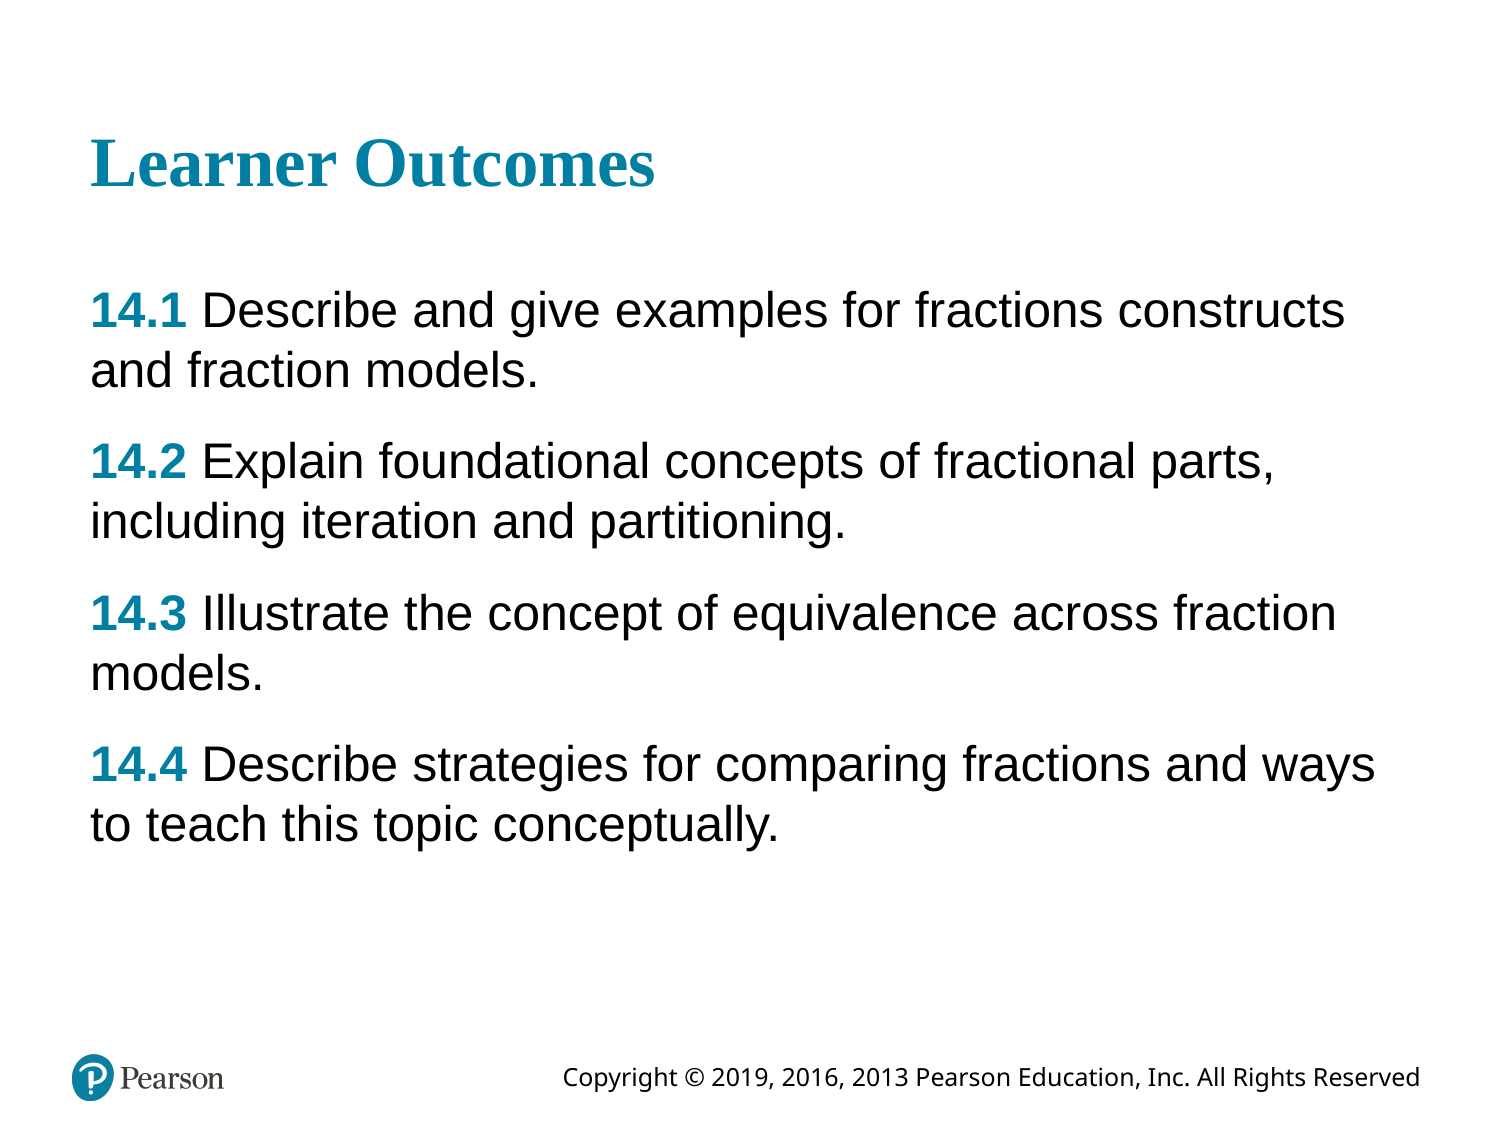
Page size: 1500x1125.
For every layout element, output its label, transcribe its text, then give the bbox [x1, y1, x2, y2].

list 14.1 Describe and give examples for fractions constructs and fraction models. 14.2 Explain foundational concepts of fractional parts, including iteration and partitioning. 14.3 Illustrate the concept of equivalence across fraction models. 14.4 Describe strategies for comparing fractions and ways to teach this topic conceptually. [75, 262, 1425, 1005]
picture [80, 1063, 106, 1088]
picture [72, 1087, 83, 1101]
title Learner Outcomes [75, 35, 1425, 216]
picture [72, 1054, 88, 1070]
picture [98, 1054, 224, 1101]
